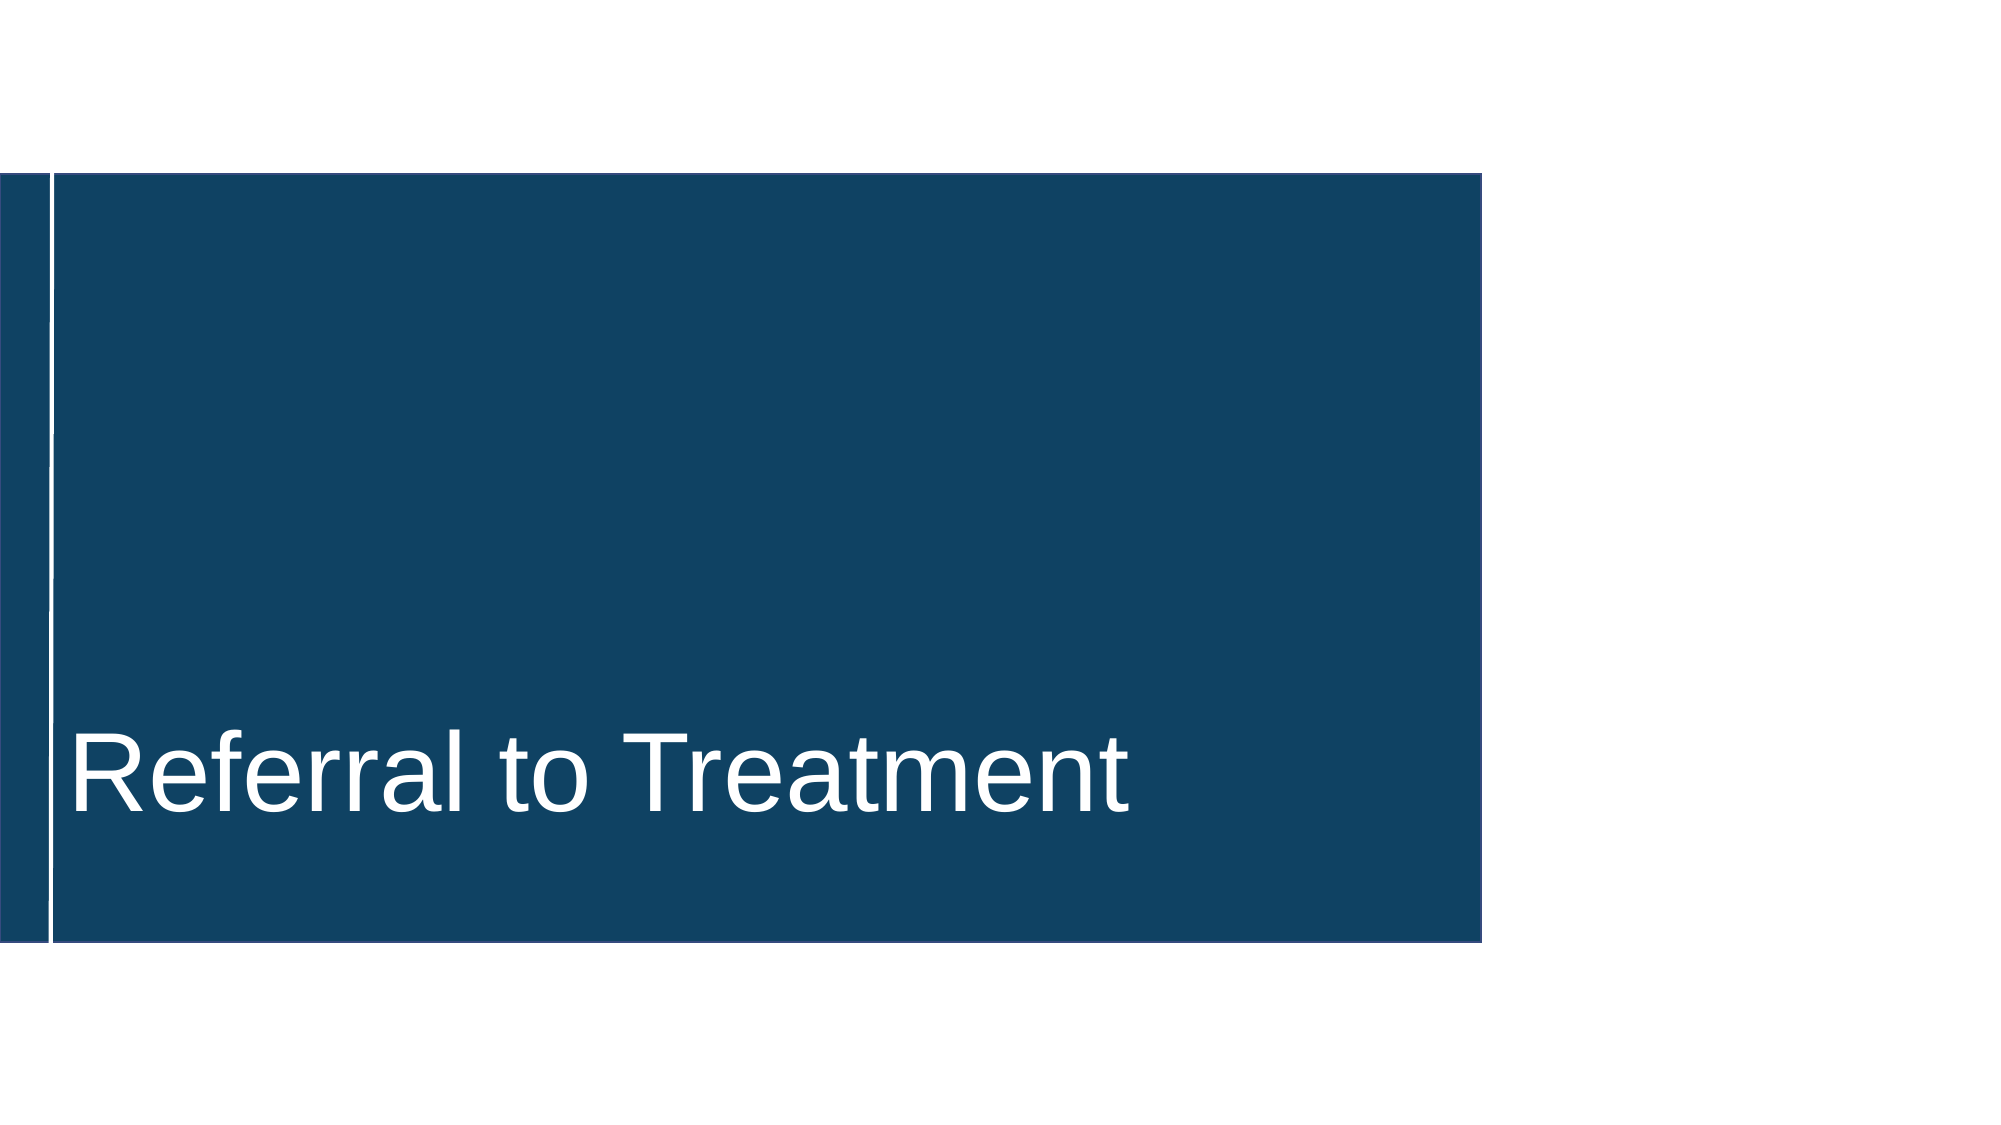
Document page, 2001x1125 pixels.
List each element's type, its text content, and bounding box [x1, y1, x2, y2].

text_box [54, 173, 1482, 511]
text_box Referral to Treatment [54, 511, 1585, 842]
text_box [53, 842, 1482, 943]
text_box [0, 173, 50, 943]
